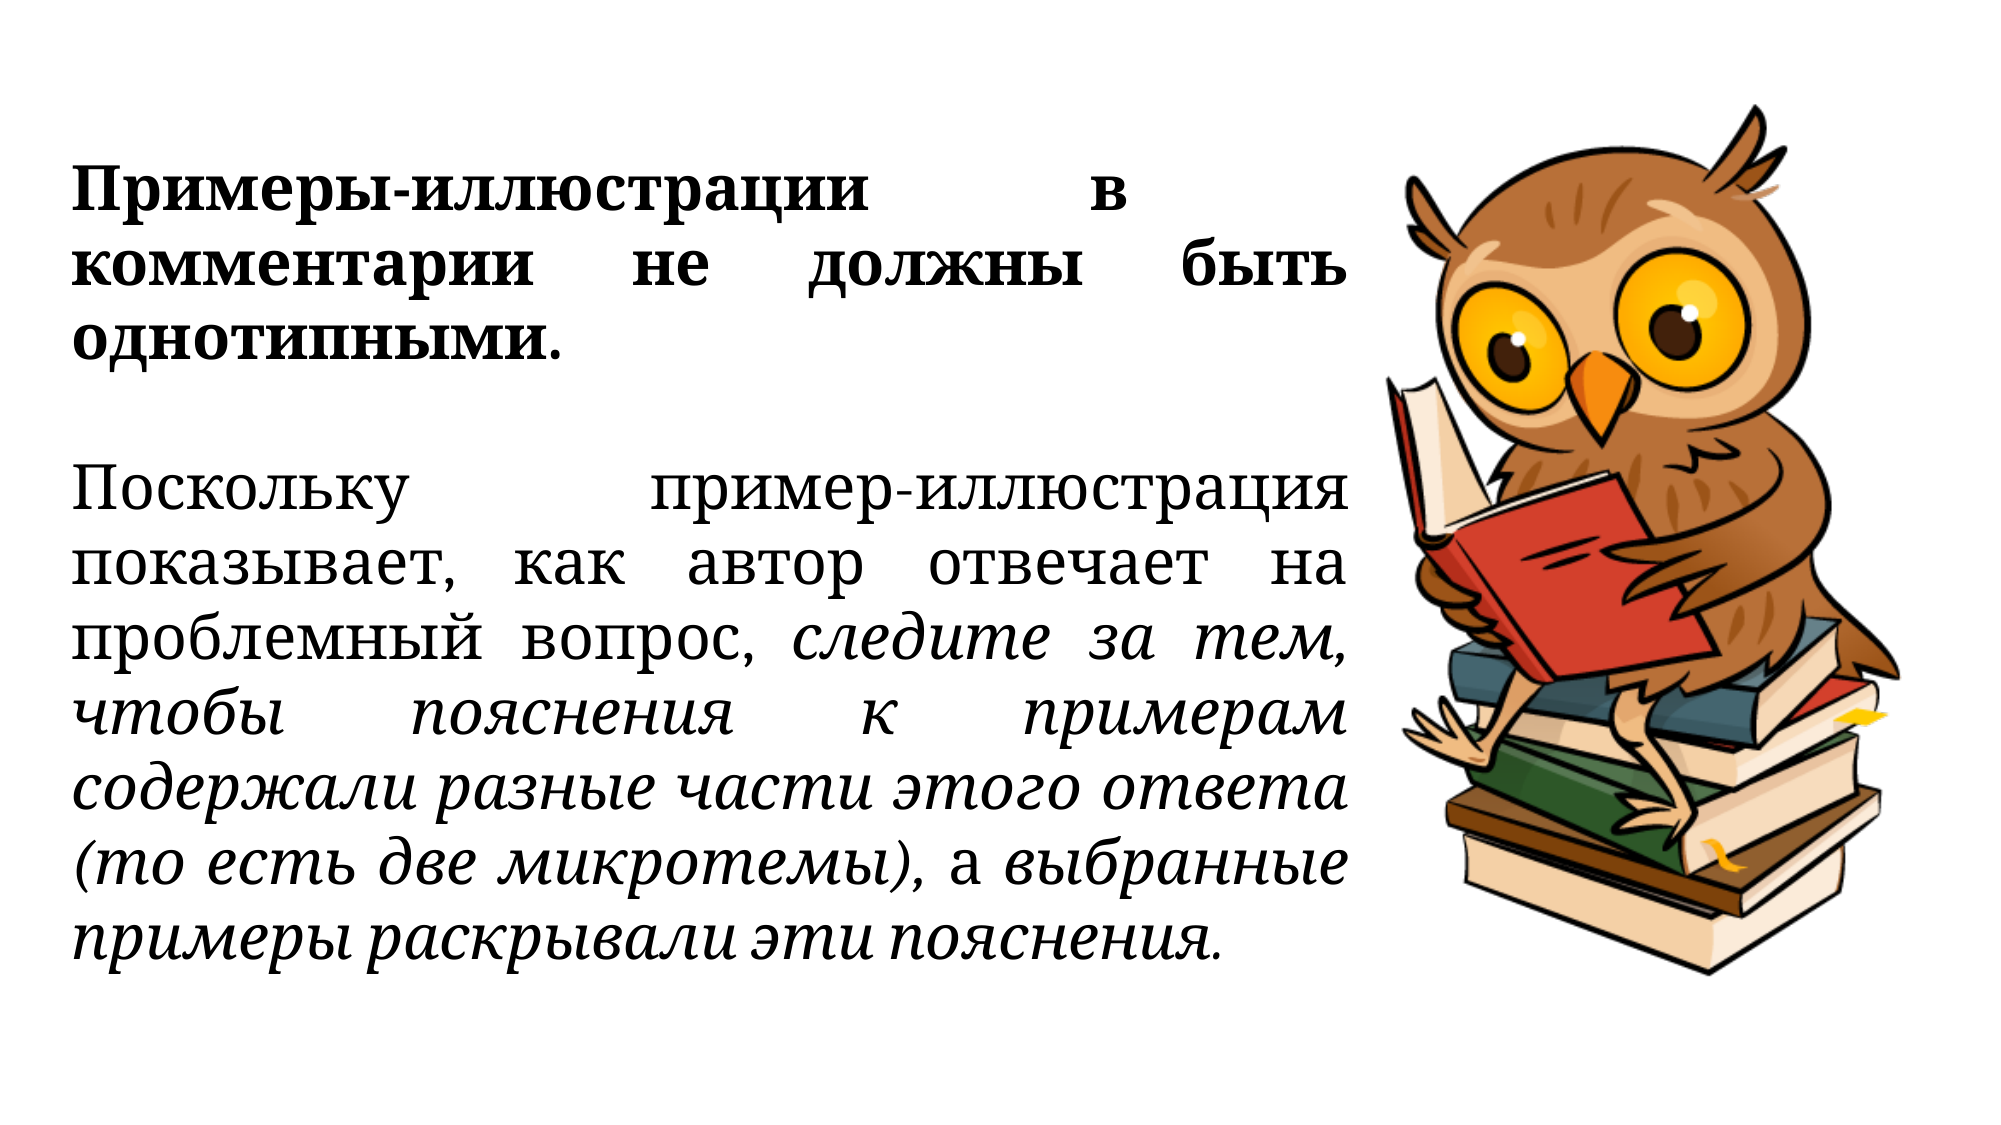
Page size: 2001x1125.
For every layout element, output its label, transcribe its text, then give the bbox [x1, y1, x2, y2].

picture [1202, 103, 2000, 978]
text_box Примеры-иллюстрации в комментарии не должны быть однотипными. Поскольку пример-иллюстрация показывает, как автор отвечает на проблемный вопрос, следите за тем, чтобы пояснения к примерам содержали разные части этого ответа (то есть две микротемы), а выбранные примеры раскрывали эти пояснения. [56, 140, 1365, 1055]
